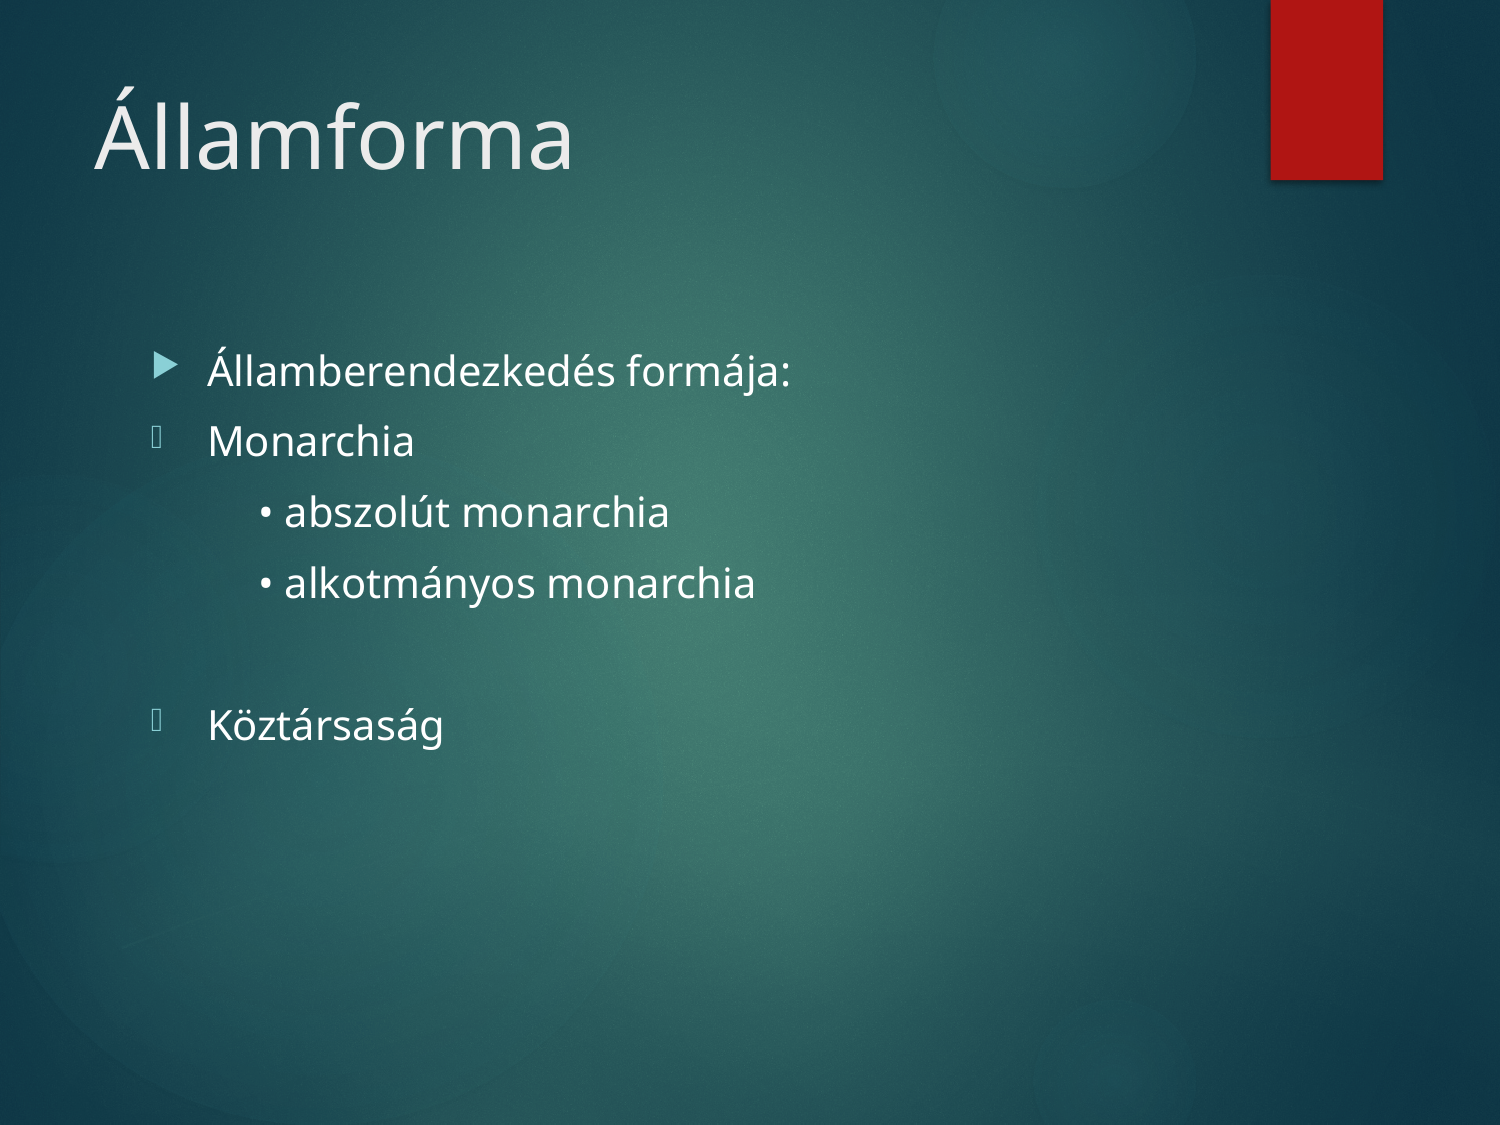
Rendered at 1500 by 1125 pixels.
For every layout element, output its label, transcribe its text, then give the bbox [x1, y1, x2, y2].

list Államberendezkedés formája: Monarchia • abszolút monarchia • alkotmányos monarchia Köztársaság [135, 336, 1237, 1025]
title Államforma [79, 74, 1237, 304]
